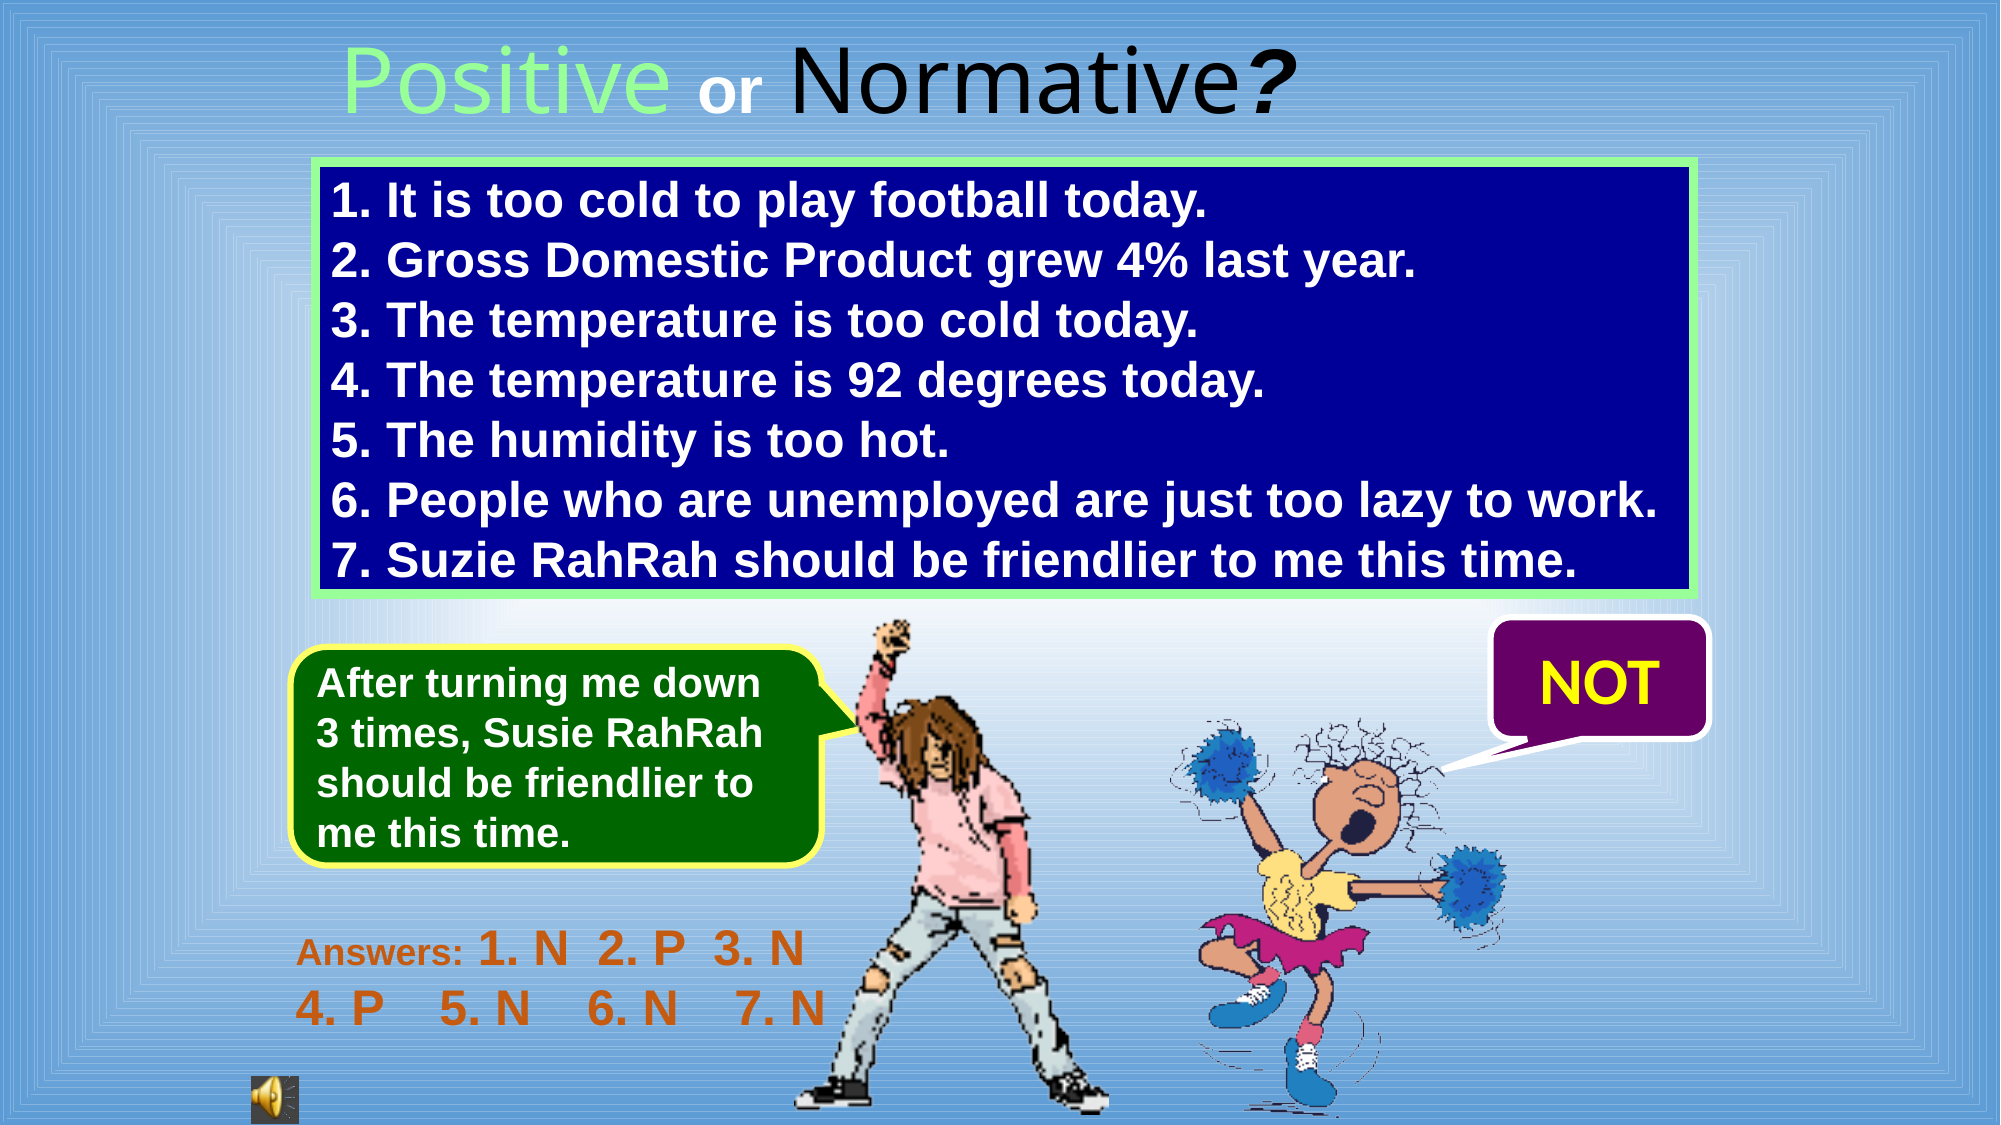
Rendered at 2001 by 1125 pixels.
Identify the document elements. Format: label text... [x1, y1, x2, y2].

text_box Answers: 1. N 2. P 3. N 4. P 5. N 6. N 7. N [280, 920, 794, 1030]
text_box After turning me down 3 times, Susie RahRah should be friendlier to me this time. [290, 646, 794, 866]
picture [794, 617, 1109, 1115]
picture [249, 1074, 300, 1125]
text_box NOT [1490, 617, 1710, 728]
text_box 1. It is too cold to play football today. 2. Gross Domestic Product grew 4% last year. 3. The temperature is too cold today. 4. The temperature is 92 degrees today. 5. The humidity is too hot. 6. People who are unemployed are just too lazy to work. 7. Suzie RahRah should be friendlier to me this time. [315, 161, 1694, 594]
title Positive or Normative? [324, 594, 1675, 994]
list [1170, 716, 1707, 1118]
title Positive or Normative? [324, 26, 1675, 161]
